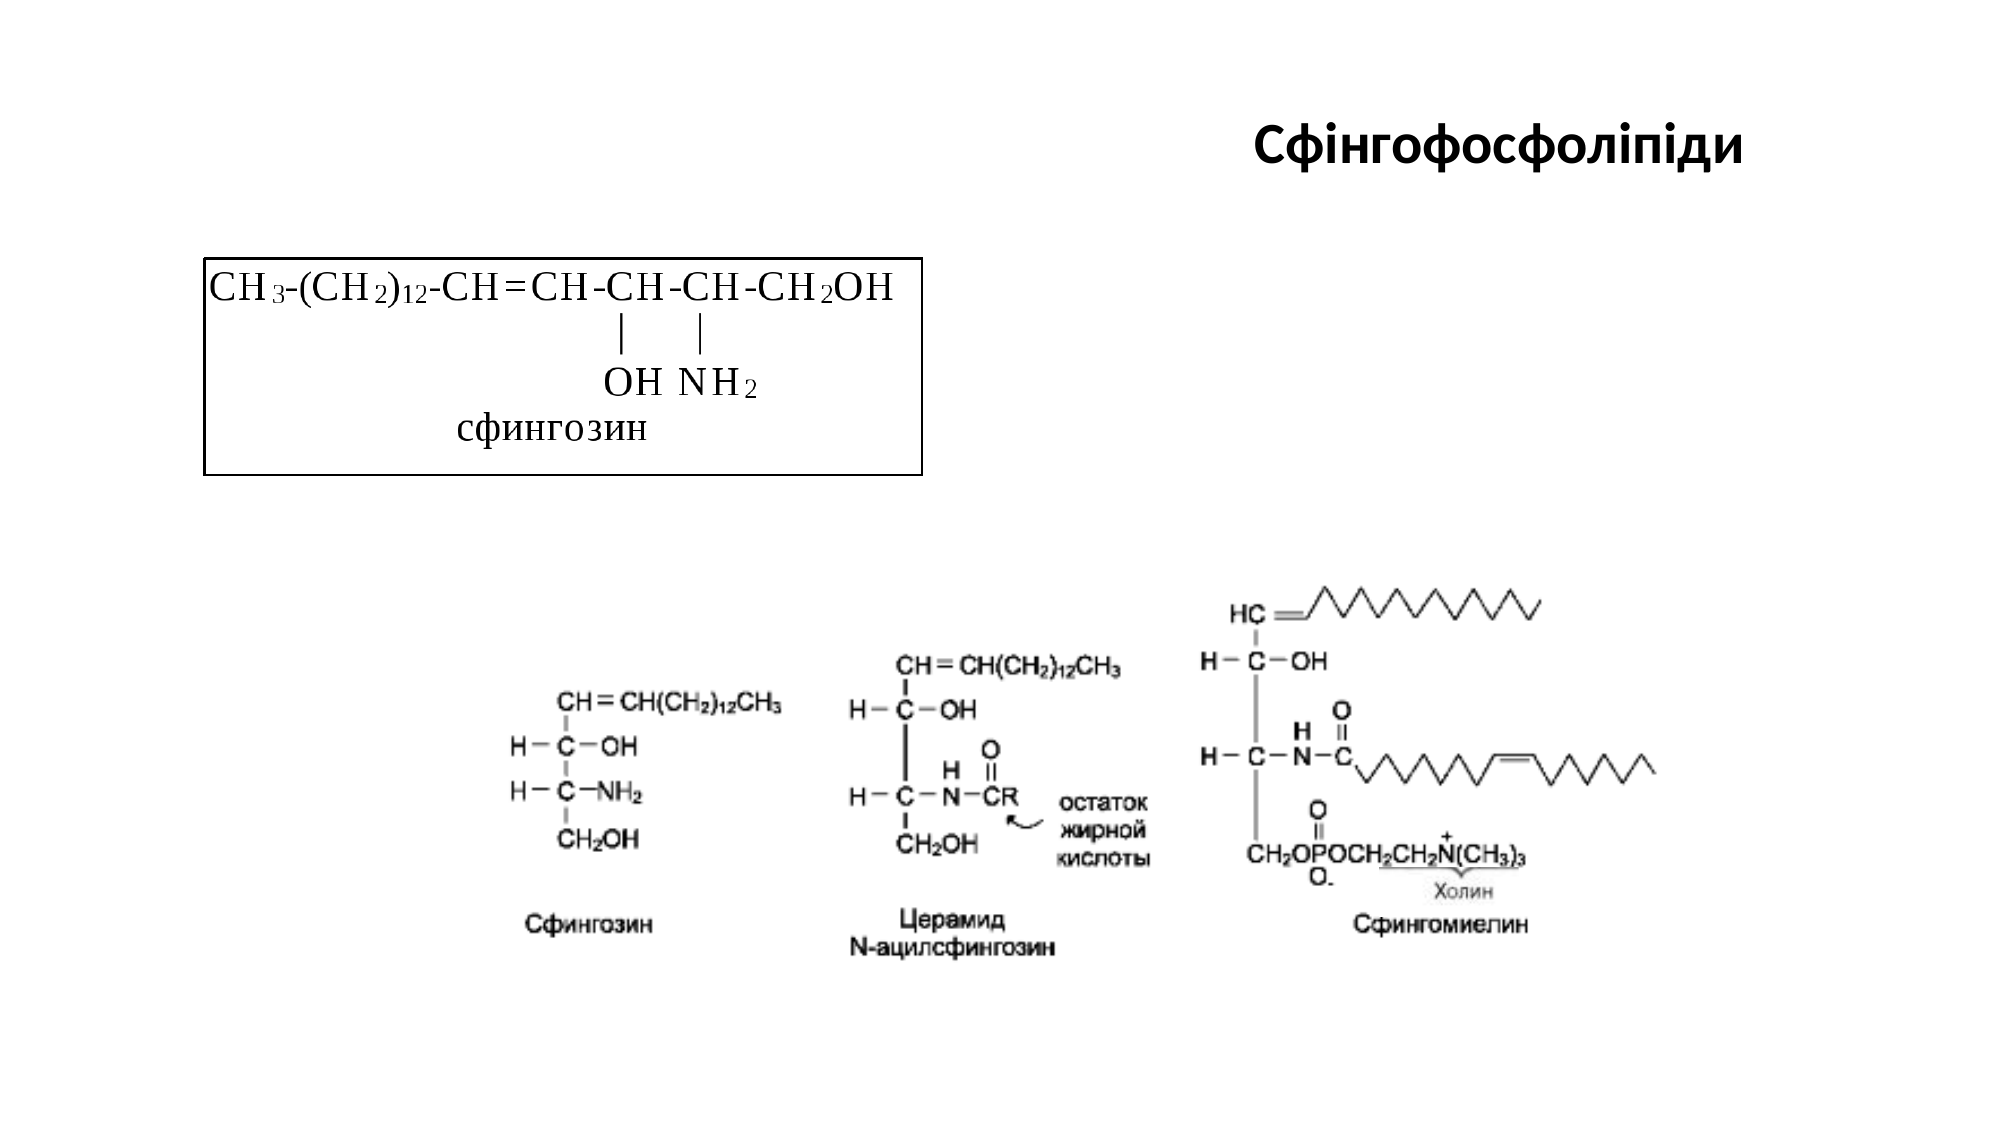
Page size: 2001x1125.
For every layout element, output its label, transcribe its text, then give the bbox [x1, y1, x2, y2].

text_box Сфінгофосфоліпіди [1240, 97, 1809, 183]
picture [203, 257, 923, 476]
picture [501, 580, 1700, 972]
